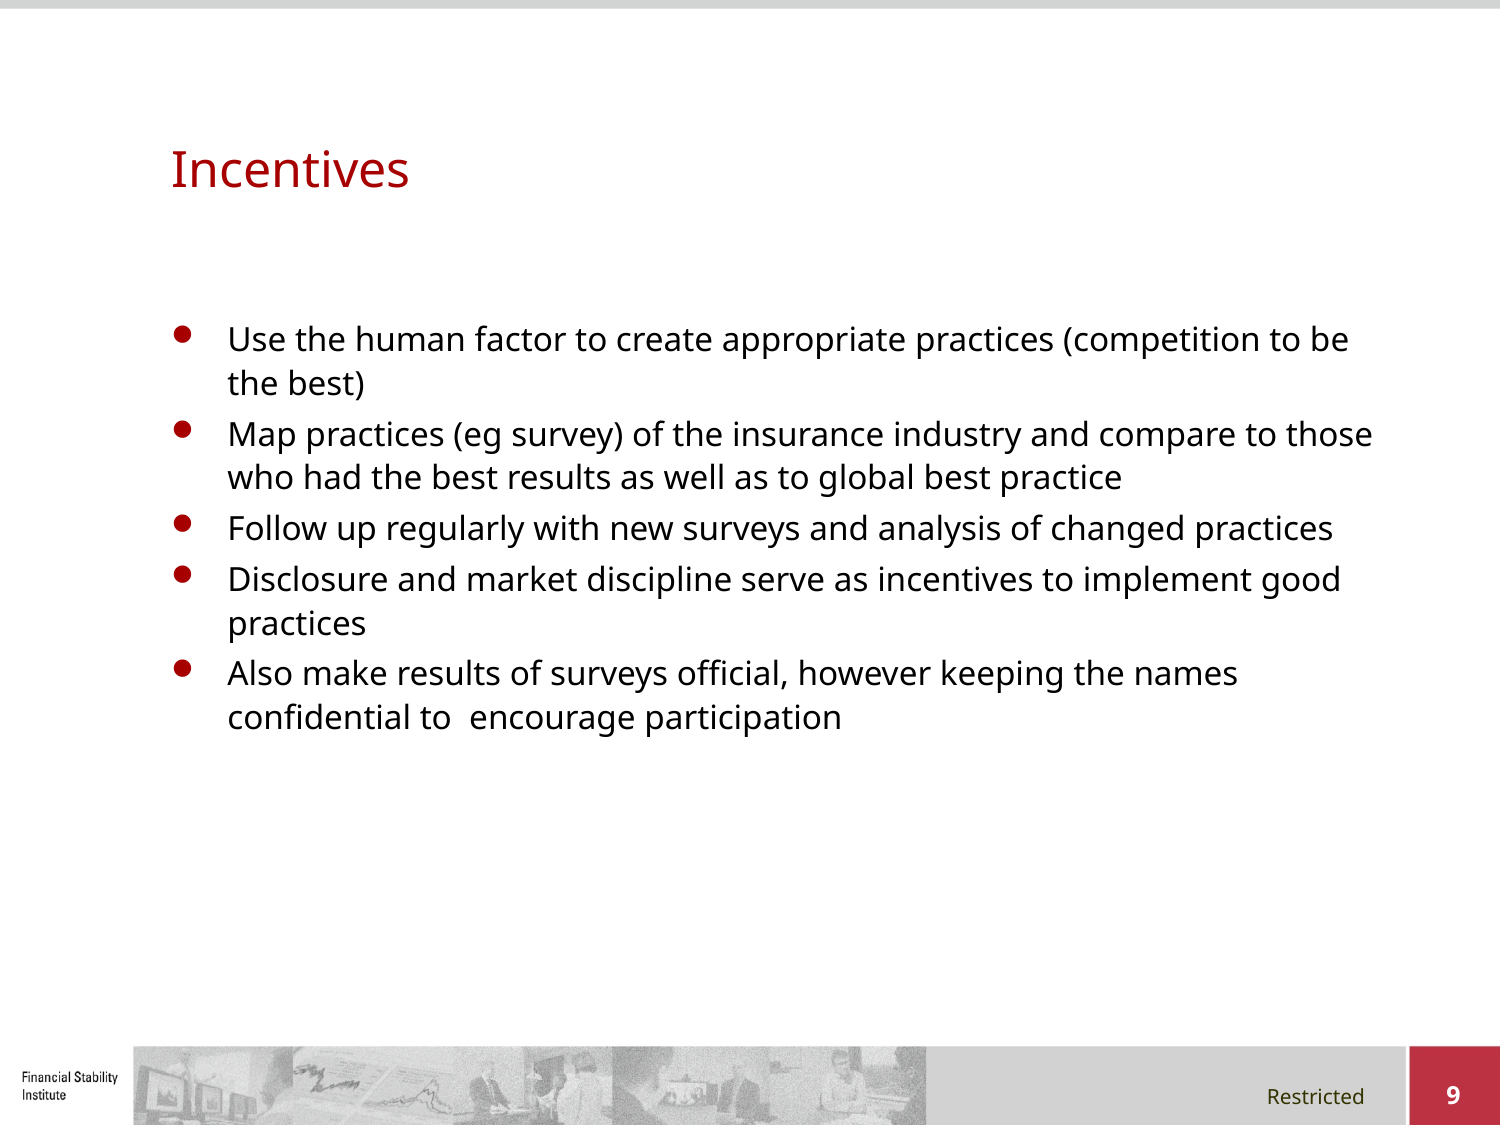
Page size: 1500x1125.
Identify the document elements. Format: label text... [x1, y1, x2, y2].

slide_number 9 [1407, 1072, 1500, 1125]
title Incentives [171, 137, 1398, 214]
list Use the human factor to create appropriate practices (competition to be the best) Map practices (eg survey) of the insurance industry and compare to those who had the best results as well as to global best practice Follow up regularly with new surveys and analysis of changed practices Disclosure and market discipline serve as incentives to implement good practices Also make results of surveys official, however keeping the names confidential to encourage participation [171, 314, 1400, 1012]
picture [21, 1044, 1500, 1125]
